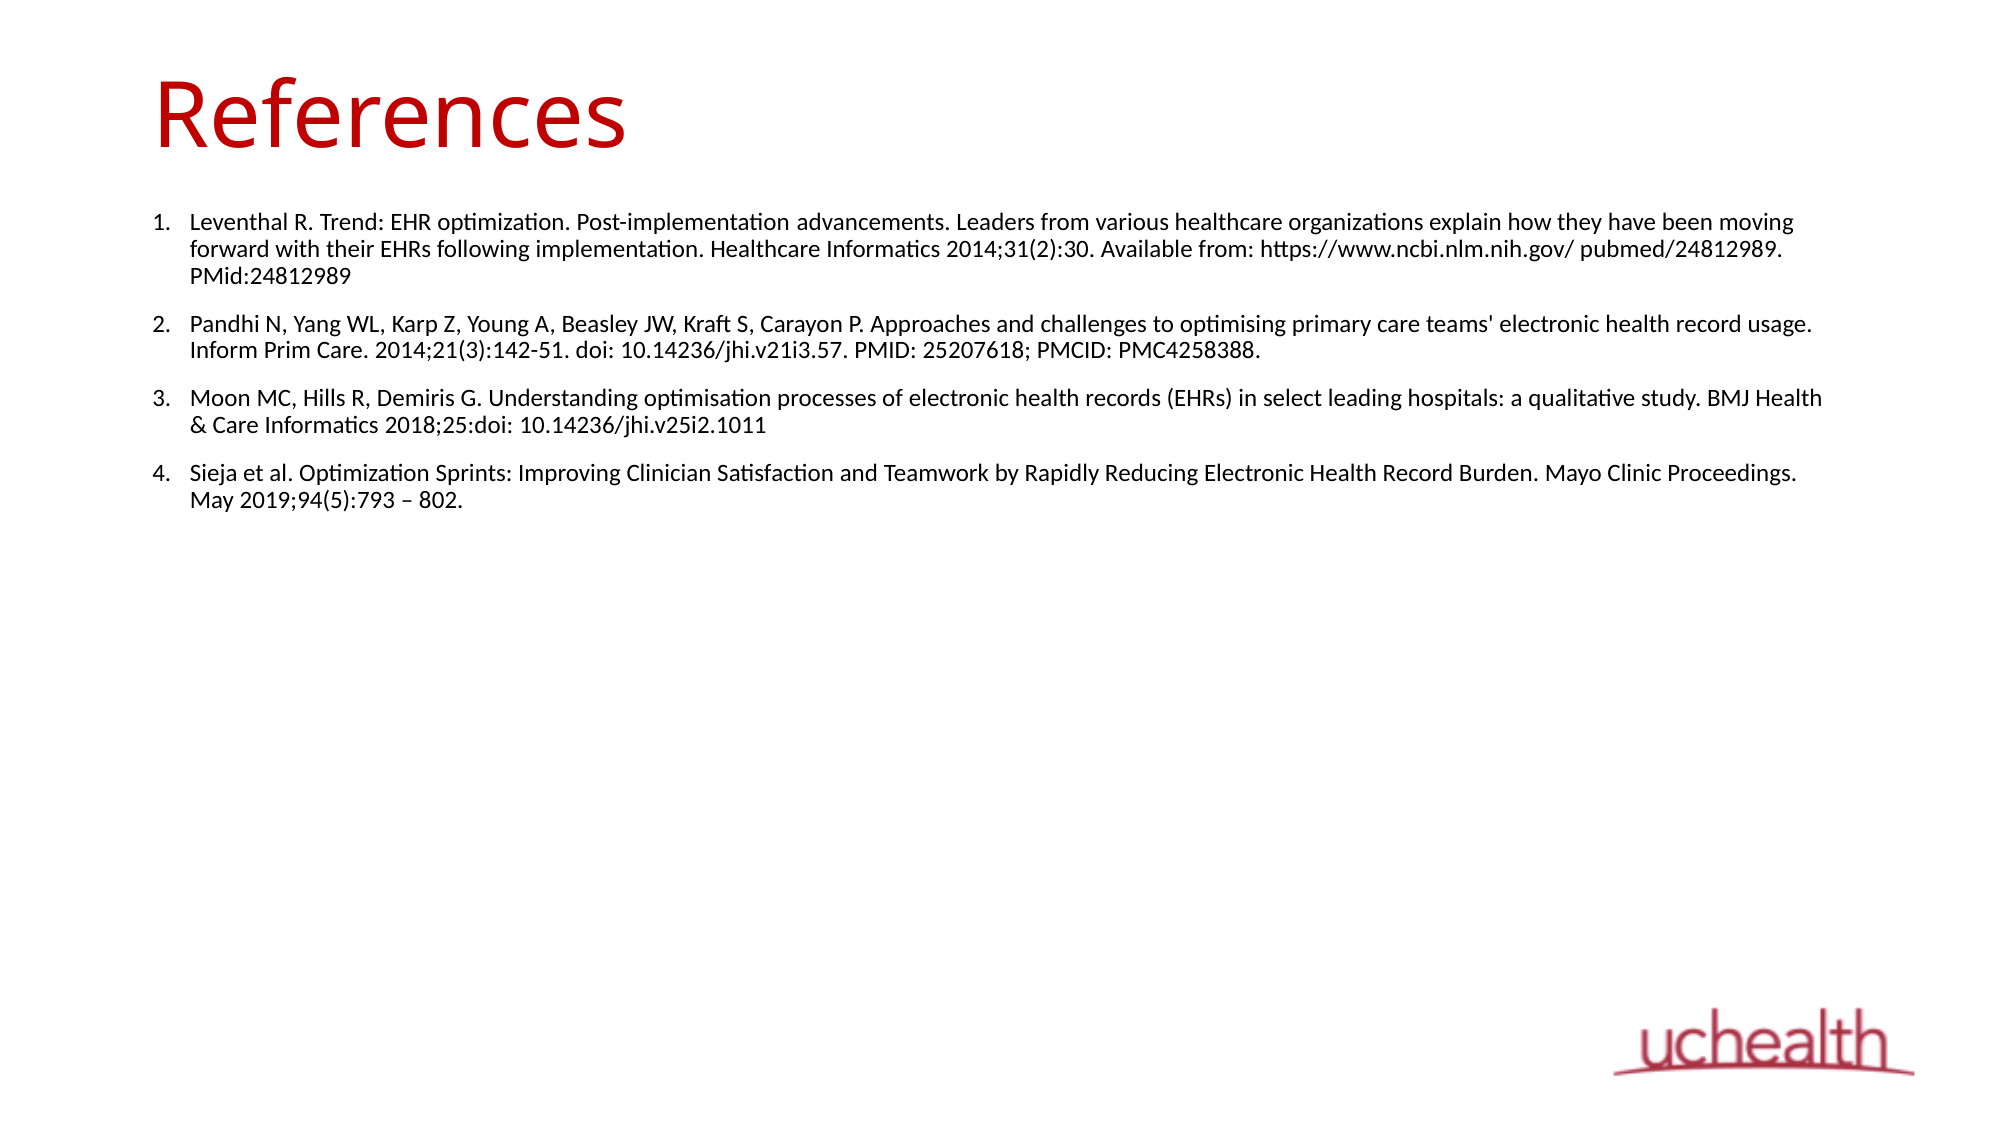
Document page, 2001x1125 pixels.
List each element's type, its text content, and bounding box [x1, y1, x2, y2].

list Leventhal R. Trend: EHR optimization. Post-implementation advancements. Leaders from various healthcare organizations explain how they have been moving forward with their EHRs following implementation. Healthcare Informatics 2014;31(2):30. Available from: https://www.ncbi.nlm.nih.gov/ pubmed/24812989. PMid:24812989 Pandhi N, Yang WL, Karp Z, Young A, Beasley JW, Kraft S, Carayon P. Approaches and challenges to optimising primary care teams' electronic health record usage. Inform Prim Care. 2014;21(3):142-51. doi: 10.14236/jhi.v21i3.57. PMID: 25207618; PMCID: PMC4258388. Moon MC, Hills R, Demiris G. Understanding optimisation processes of electronic health records (EHRs) in select leading hospitals: a qualitative study. BMJ Health & Care Informatics 2018;25:doi: 10.14236/jhi.v25i2.1011 Sieja et al. Optimization Sprints: Improving Clinician Satisfaction and Teamwork by Rapidly Reducing Electronic Health Record Burden. Mayo Clinic Proceedings. May 2019;94(5):793 – 802. [137, 201, 1863, 1014]
title References [137, 59, 1863, 176]
picture [1587, 996, 1938, 1112]
